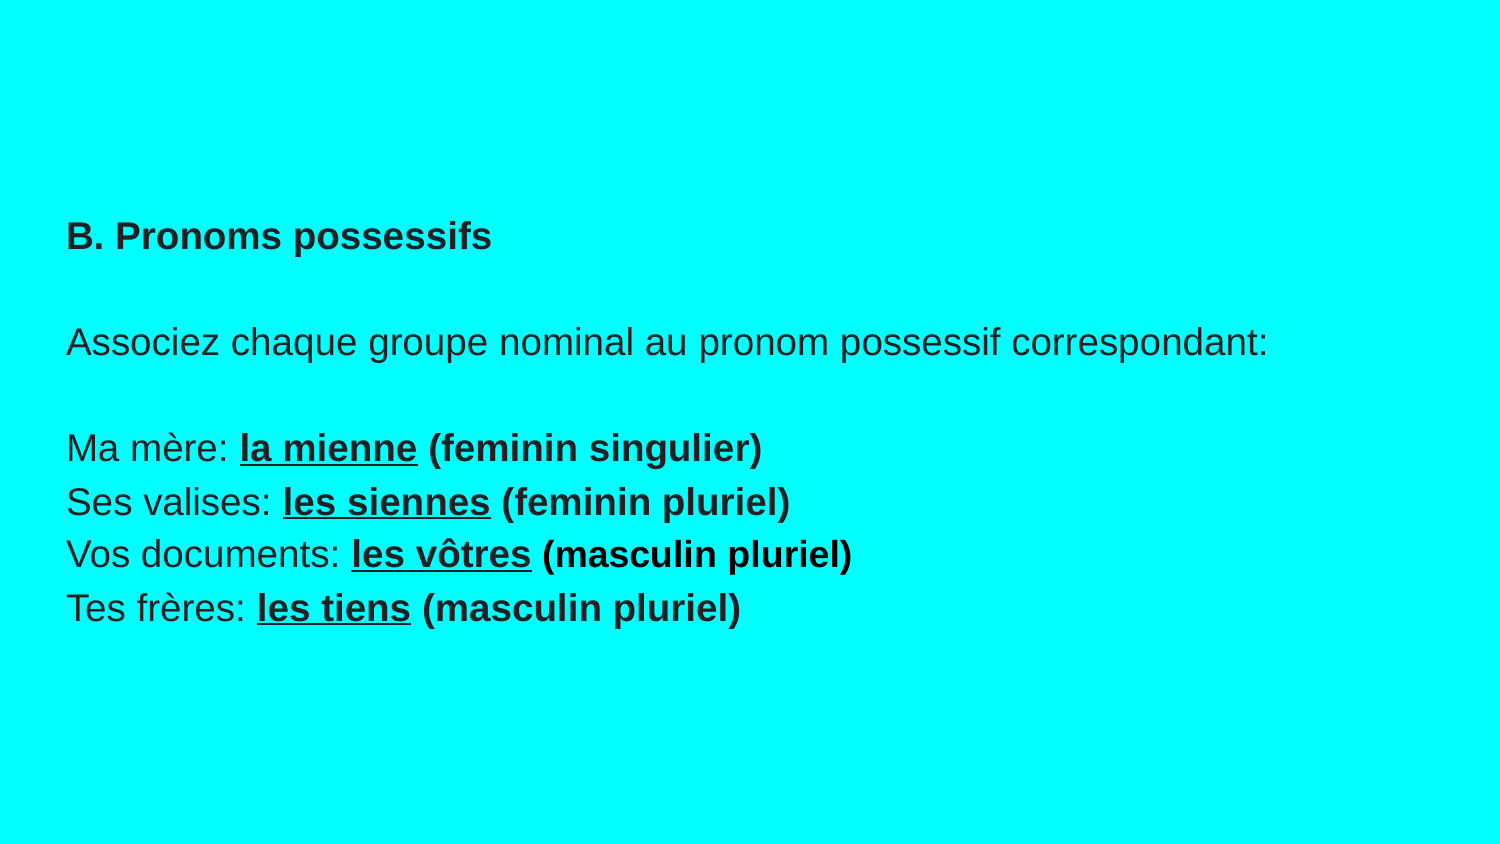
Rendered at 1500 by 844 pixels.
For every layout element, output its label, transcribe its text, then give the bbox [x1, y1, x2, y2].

list B. Pronoms possessifs Associez chaque groupe nominal au pronom possessif correspondant: Ma mère: la mienne (feminin singulier) Ses valises: les siennes (feminin pluriel) Vos documents: les vôtres (masculin pluriel) Tes frères: les tiens (masculin pluriel) [51, 189, 1449, 750]
